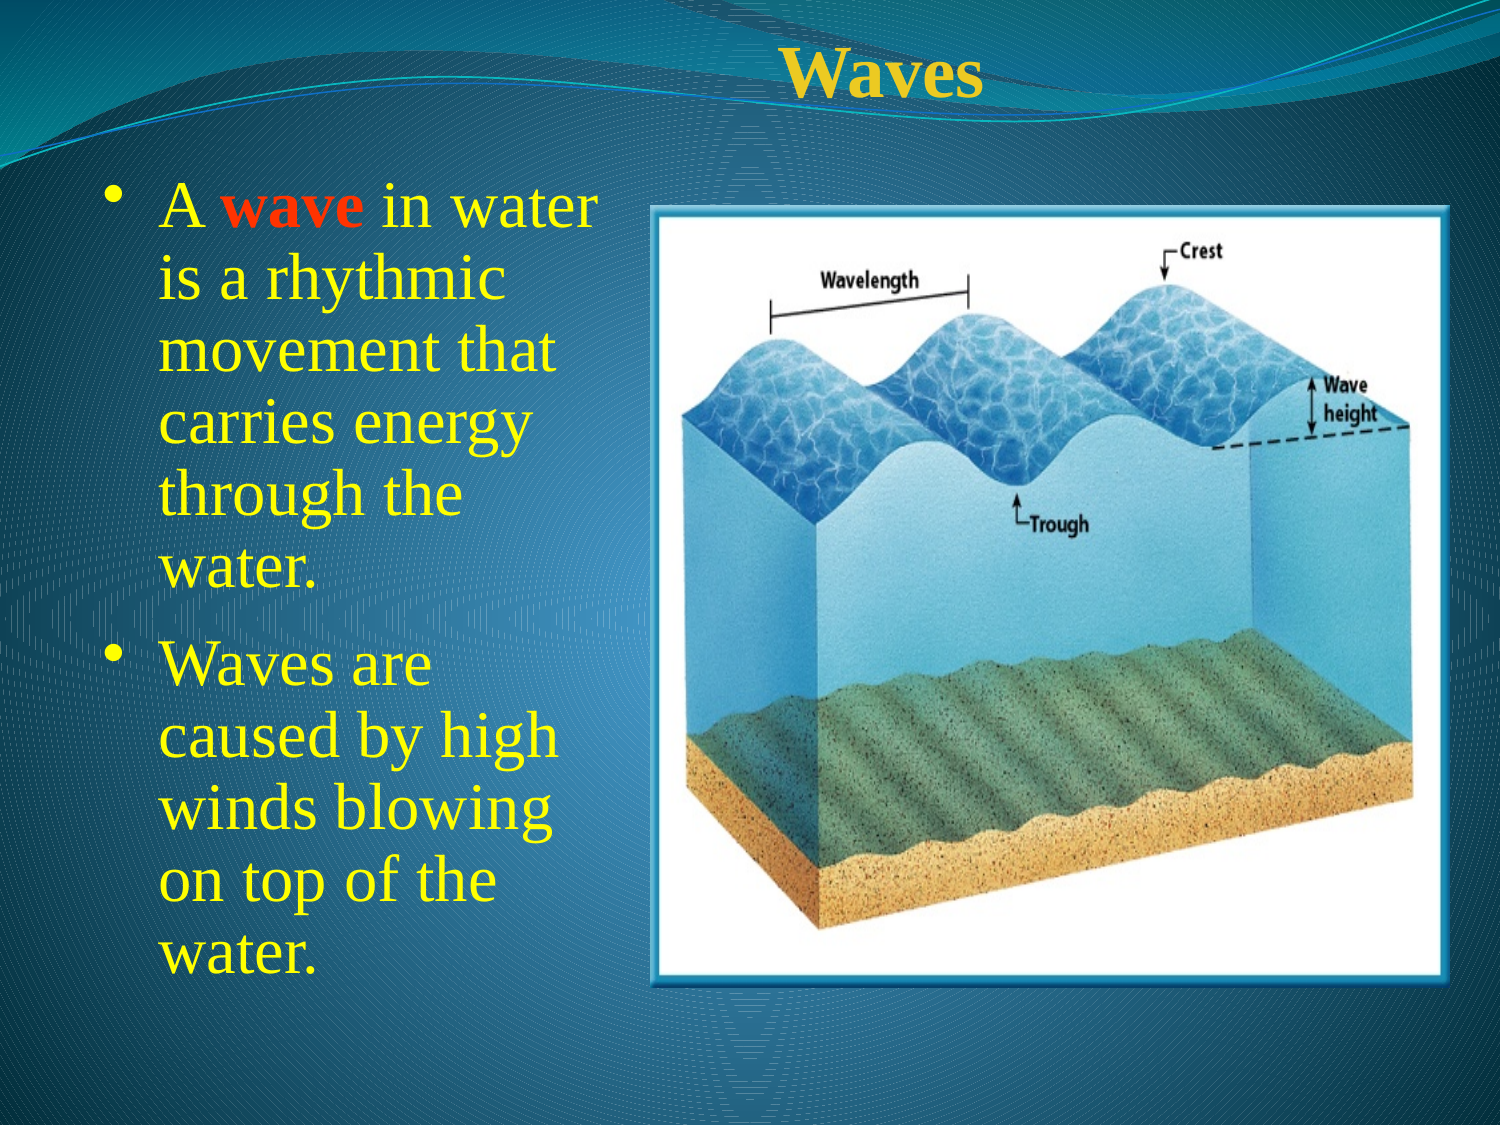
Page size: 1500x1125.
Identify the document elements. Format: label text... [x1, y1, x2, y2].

text_box Waves [462, 24, 1300, 121]
picture [649, 205, 1451, 988]
text_box A wave in water is a rhythmic movement that carries energy through the water. Waves are caused by high winds blowing on top of the water. [87, 162, 625, 996]
